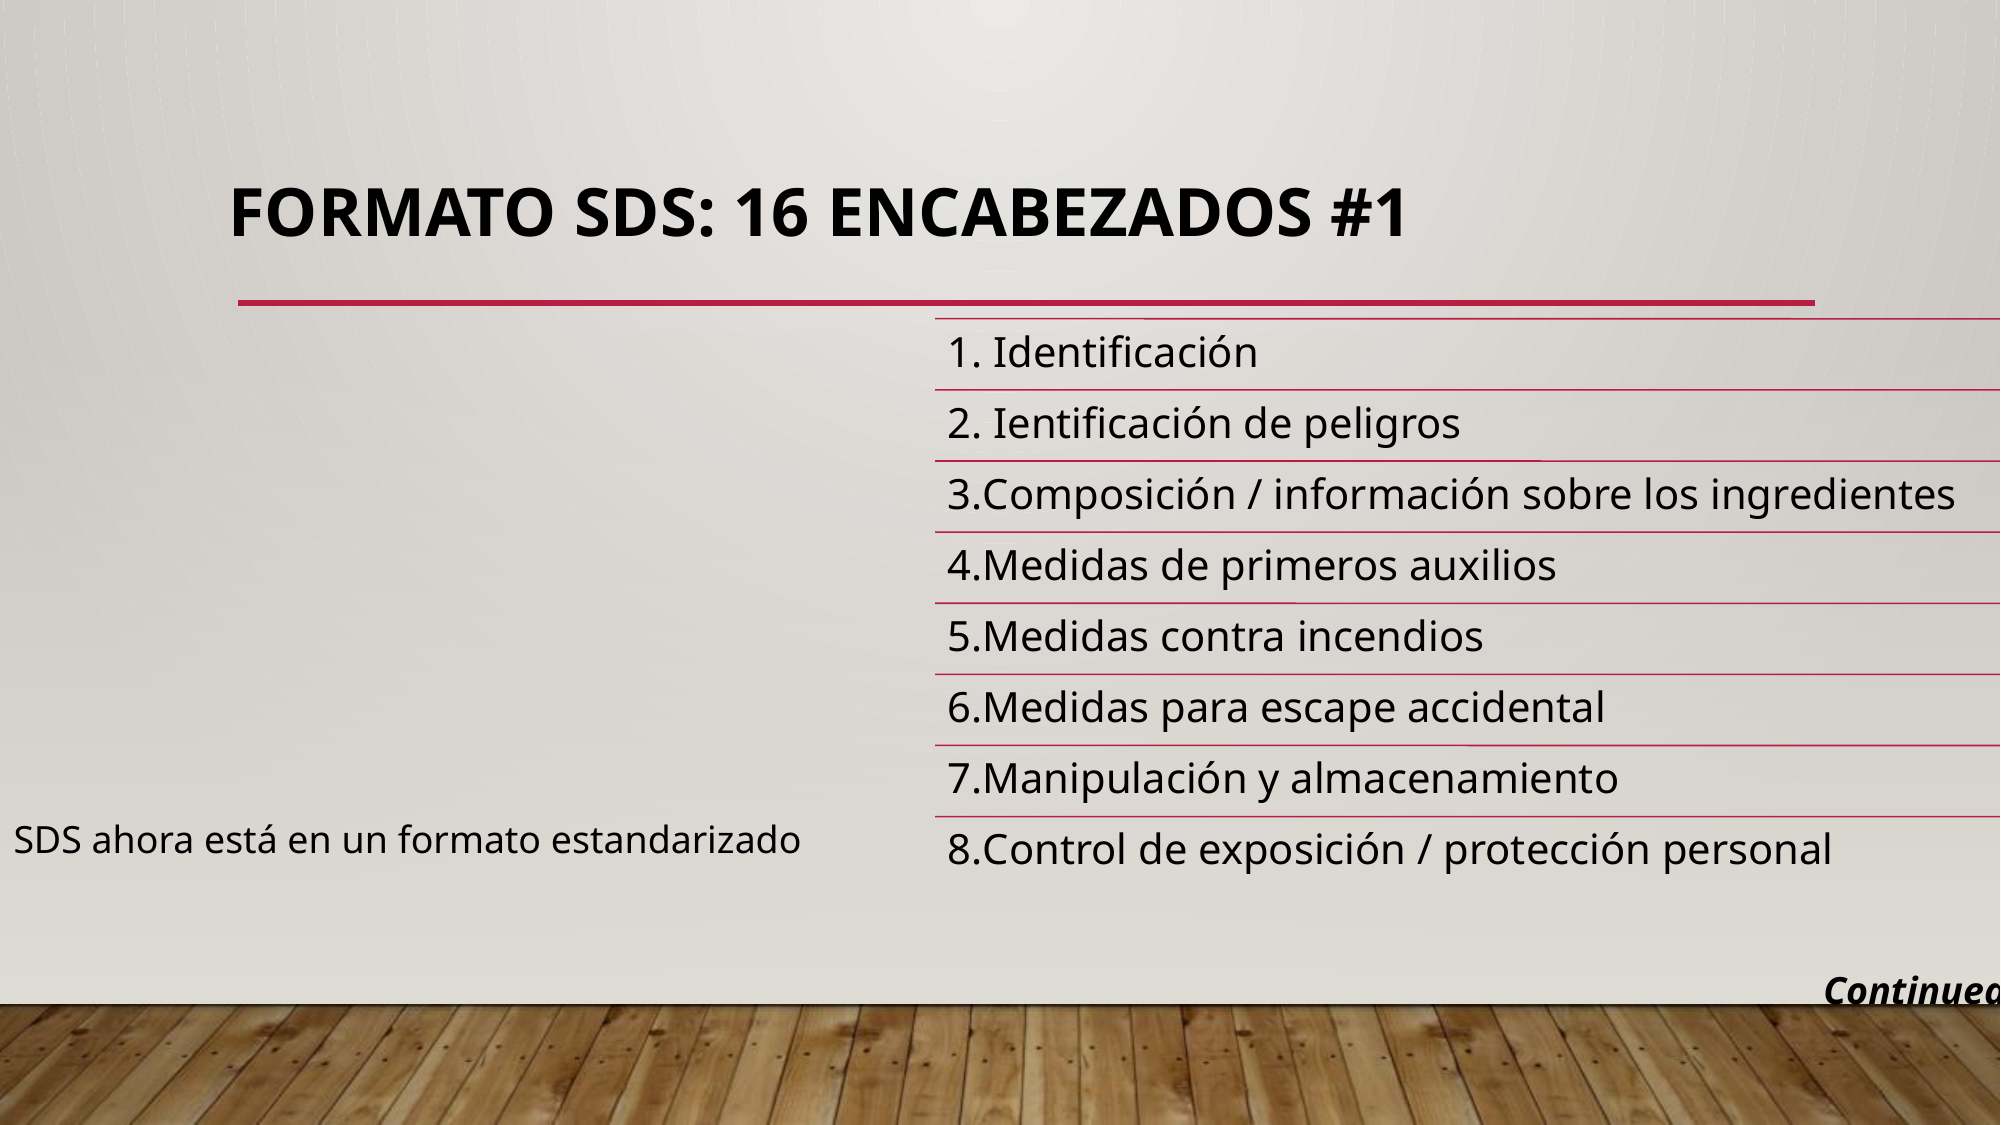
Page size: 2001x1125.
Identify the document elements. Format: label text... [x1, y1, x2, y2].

text_box Continued [1808, 959, 2000, 1020]
picture [0, 1004, 2000, 1125]
title Formato SDS: 16 encabezados #1 [213, 171, 1850, 367]
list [934, 318, 2000, 888]
text_box SDS ahora está en un formato estandarizado [0, 763, 827, 869]
